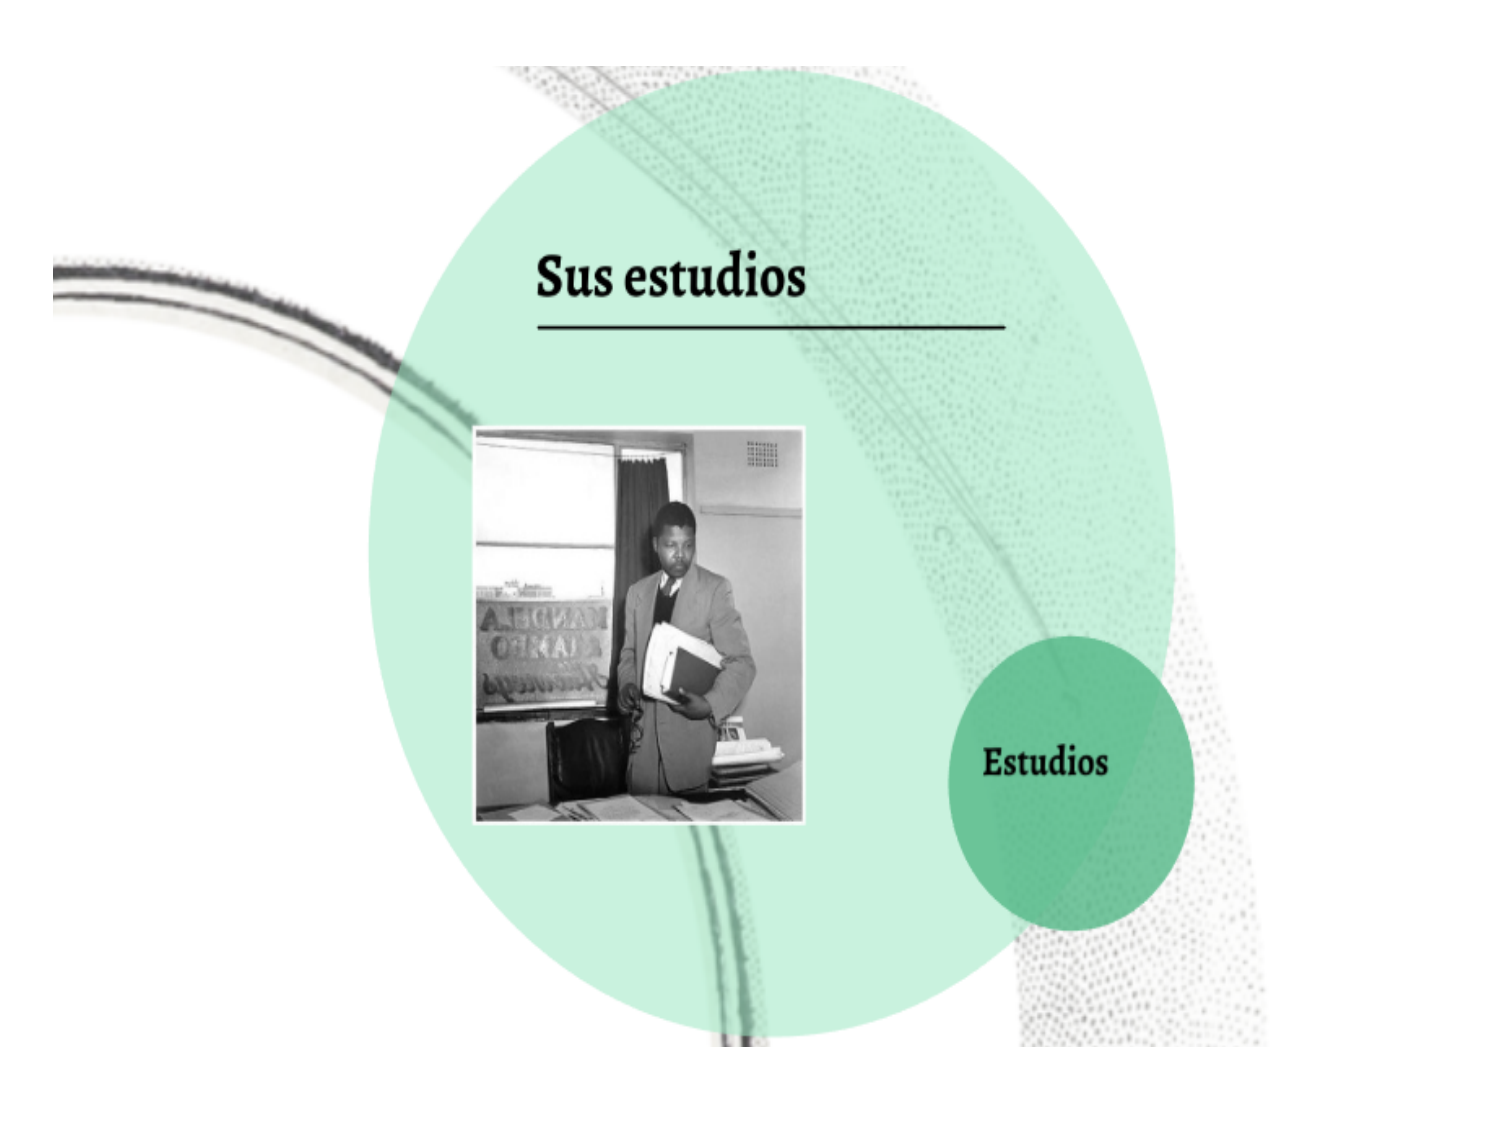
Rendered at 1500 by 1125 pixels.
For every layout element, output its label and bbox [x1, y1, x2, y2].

list [52, 66, 1483, 1047]
